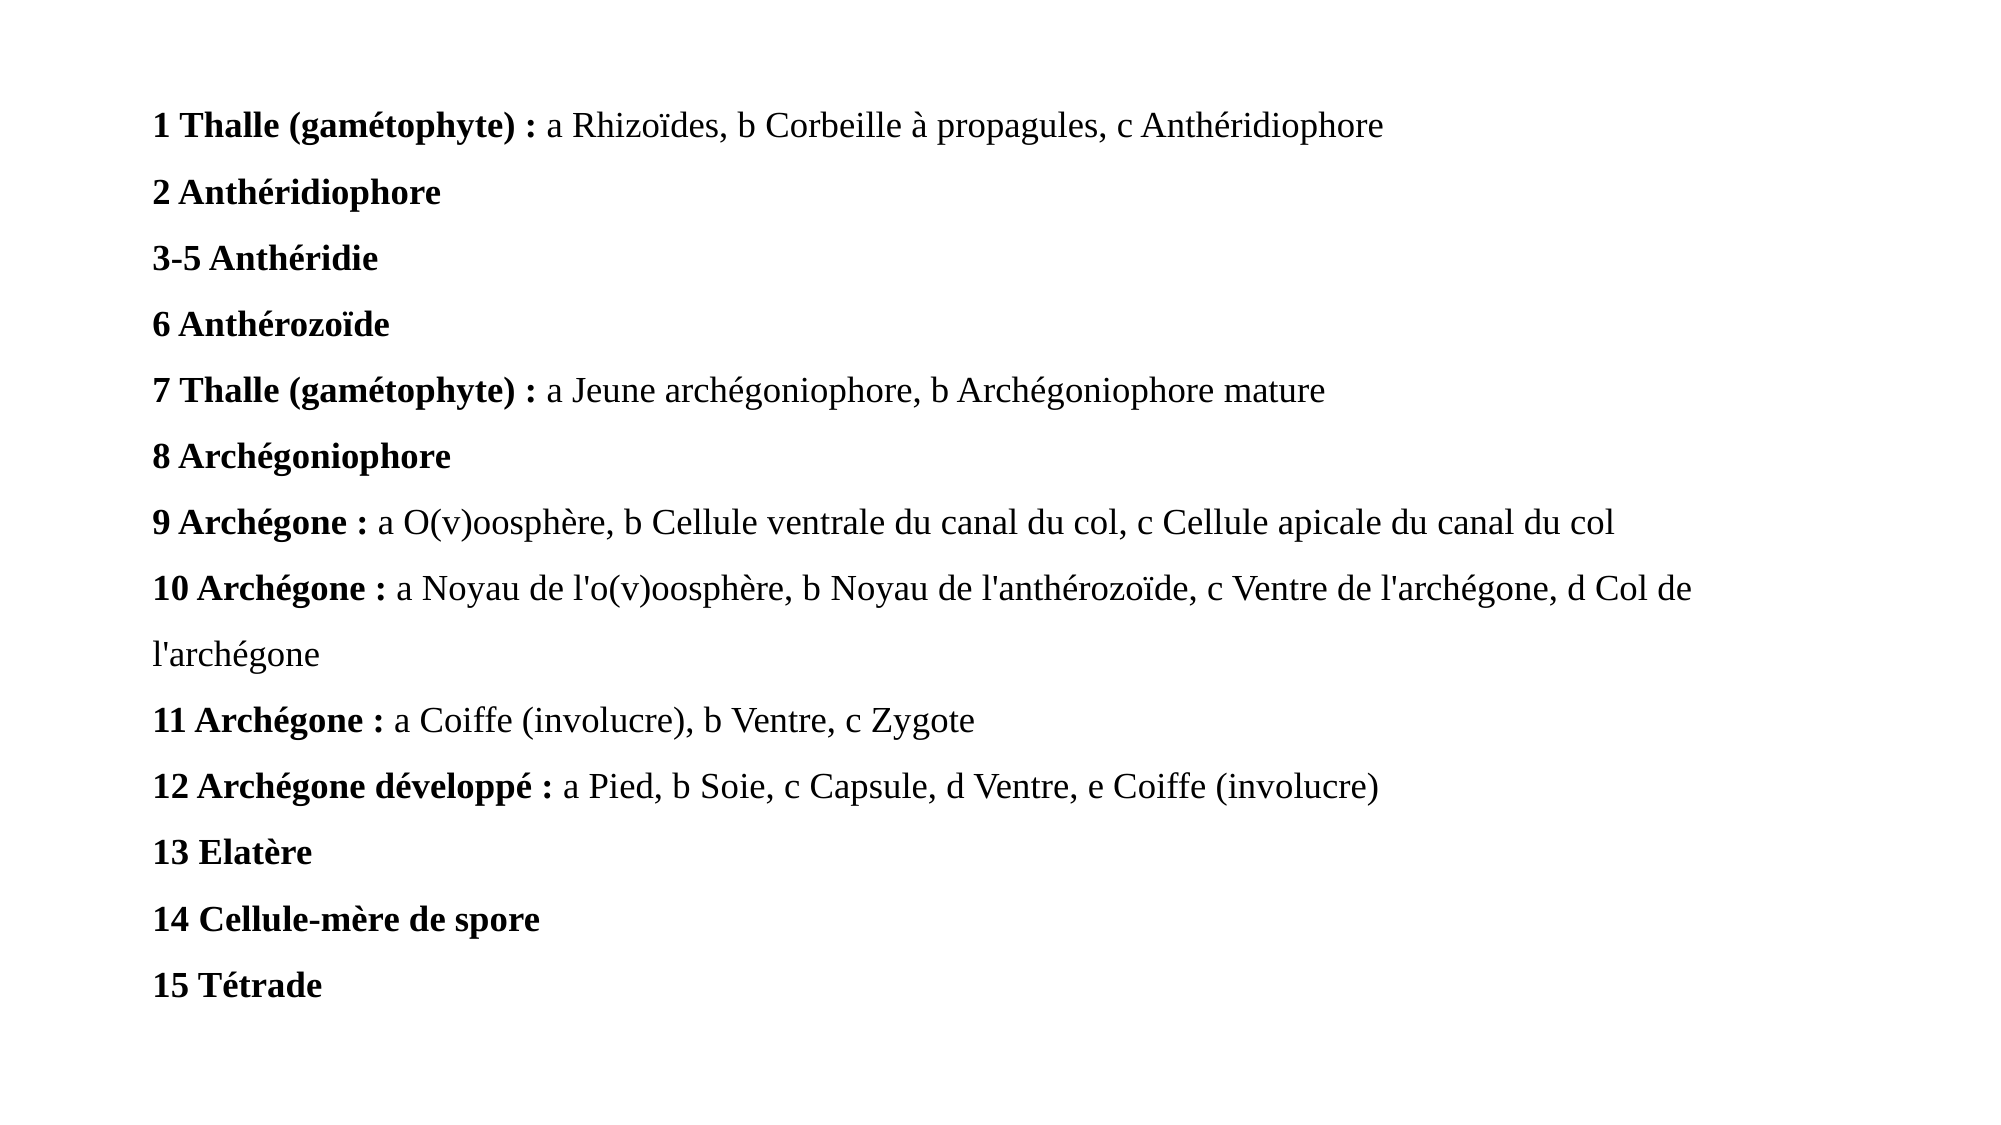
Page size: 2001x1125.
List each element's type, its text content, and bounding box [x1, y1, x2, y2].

list 1 Thalle (gamétophyte) : a Rhizoïdes, b Corbeille à propagules, c Anthéridiophore 2 Anthéridiophore 3-5 Anthéridie 6 Anthérozoïde 7 Thalle (gamétophyte) : a Jeune archégoniophore, b Archégoniophore mature 8 Archégoniophore 9 Archégone : a O(v)oosphère, b Cellule ventrale du canal du col, c Cellule apicale du canal du col 10 Archégone : a Noyau de l'o(v)oosphère, b Noyau de l'anthérozoïde, c Ventre de l'archégone, d Col de l'archégone 11 Archégone : a Coiffe (involucre), b Ventre, c Zygote 12 Archégone développé : a Pied, b Soie, c Capsule, d Ventre, e Coiffe (involucre) 13 Elatère 14 Cellule-mère de spore 15 Tétrade [137, 71, 1863, 1014]
